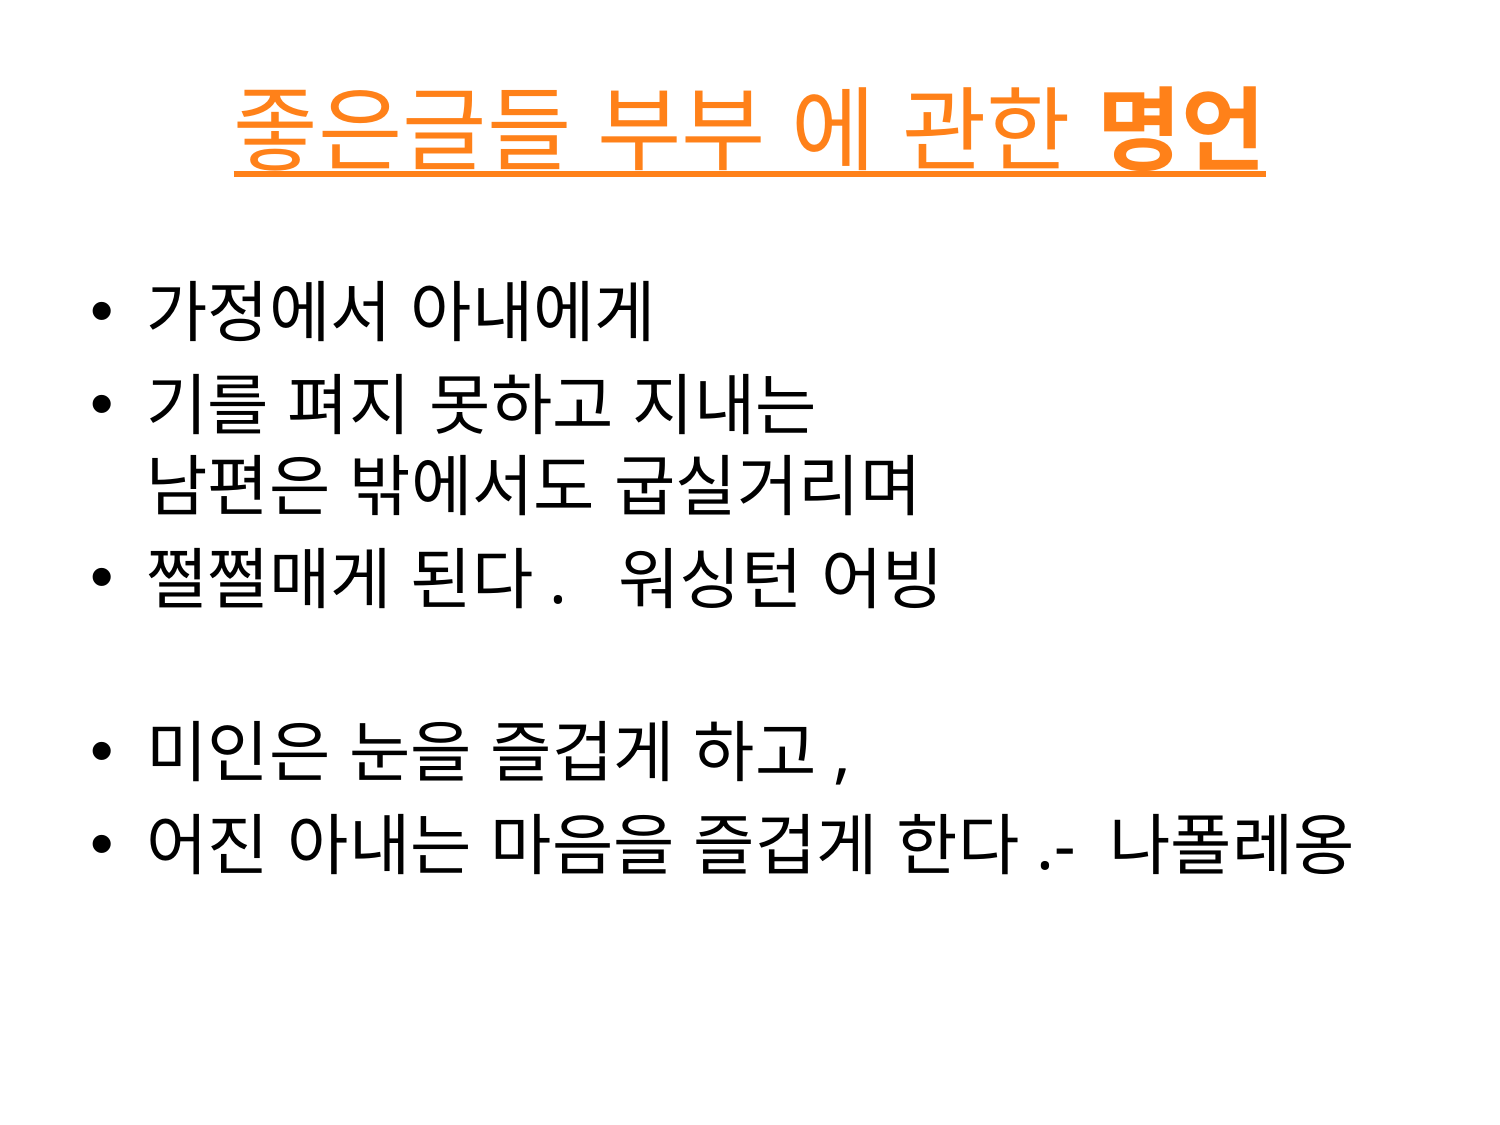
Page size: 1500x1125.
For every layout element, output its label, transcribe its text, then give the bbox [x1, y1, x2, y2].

list 가정에서 아내에게 기를 펴지 못하고 지내는 남편은 밖에서도 굽실거리며 쩔쩔매게 된다. 워싱턴 어빙 미인은 눈을 즐겁게 하고, 어진 아내는 마음을 즐겁게 한다.- 나폴레옹 [75, 262, 1425, 1005]
title 좋은글들 부부 에 관한 명언 [75, 45, 1425, 233]
